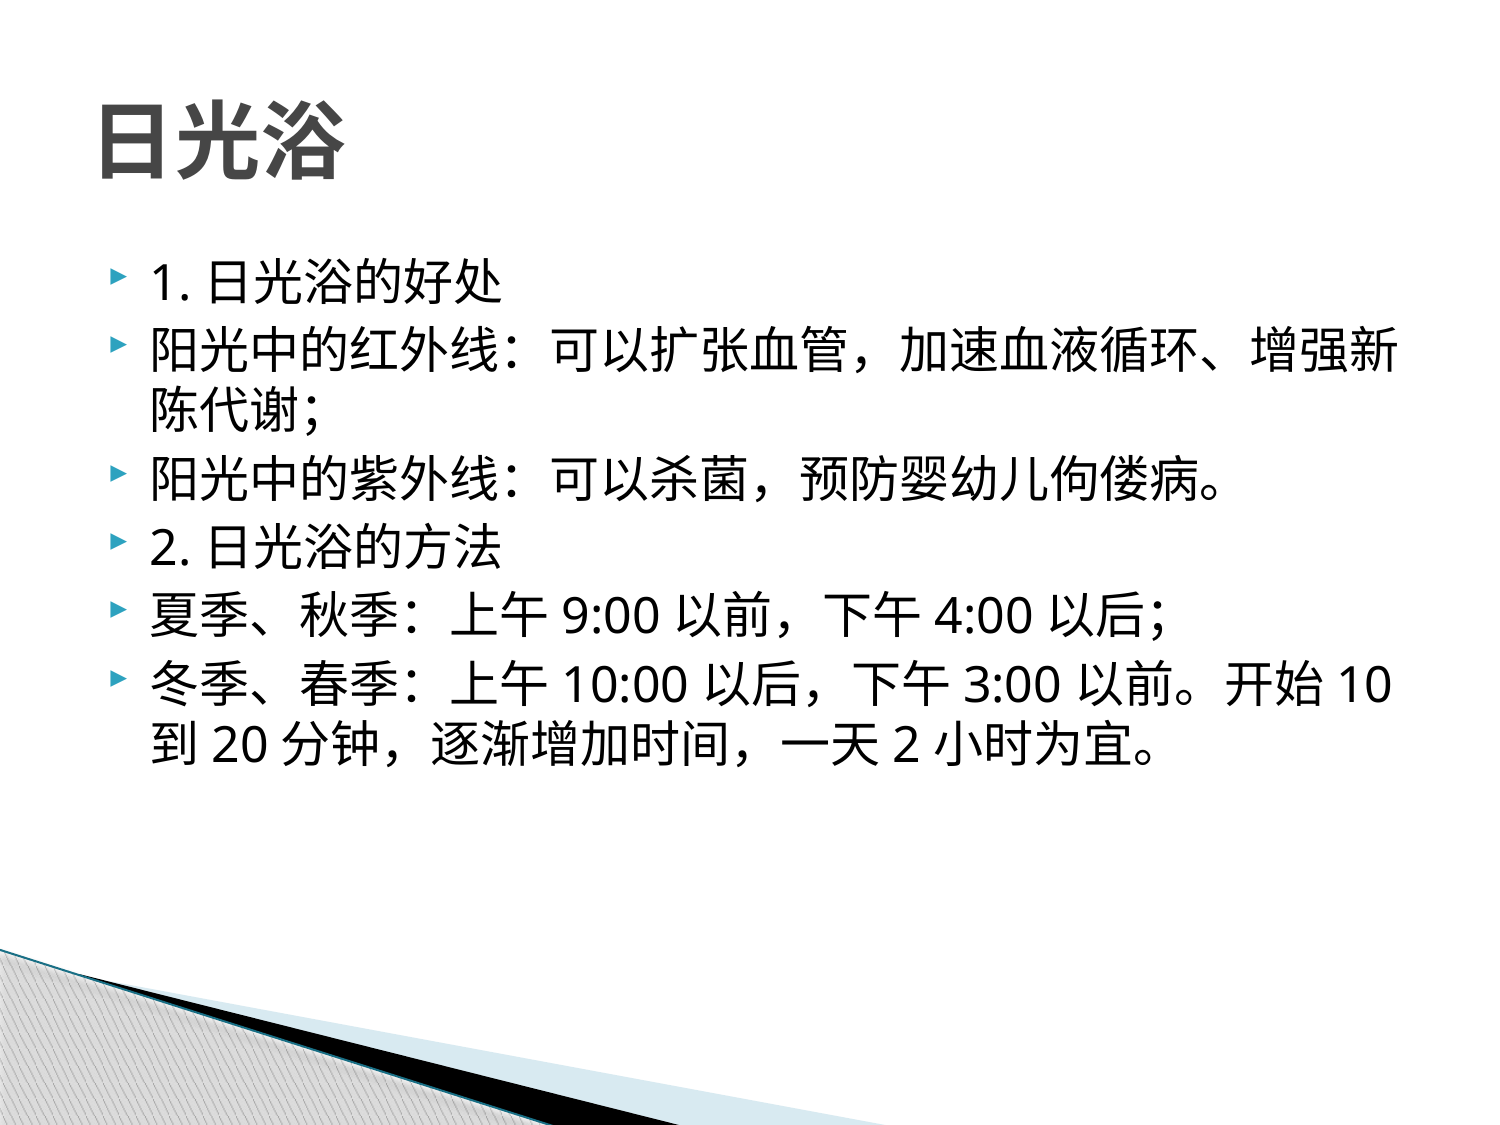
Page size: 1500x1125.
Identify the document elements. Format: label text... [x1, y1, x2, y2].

list 1.日光浴的好处 阳光中的红外线：可以扩张血管，加速血液循环、增强新陈代谢； 阳光中的紫外线：可以杀菌，预防婴幼儿佝偻病。 2.日光浴的方法 夏季、秋季：上午9:00以前，下午4:00以后； 冬季、春季：上午10:00以后，下午3:00以前。开始10到20分钟，逐渐增加时间，一天2小时为宜。 [75, 243, 1425, 986]
title 日光浴 [75, 45, 1425, 233]
